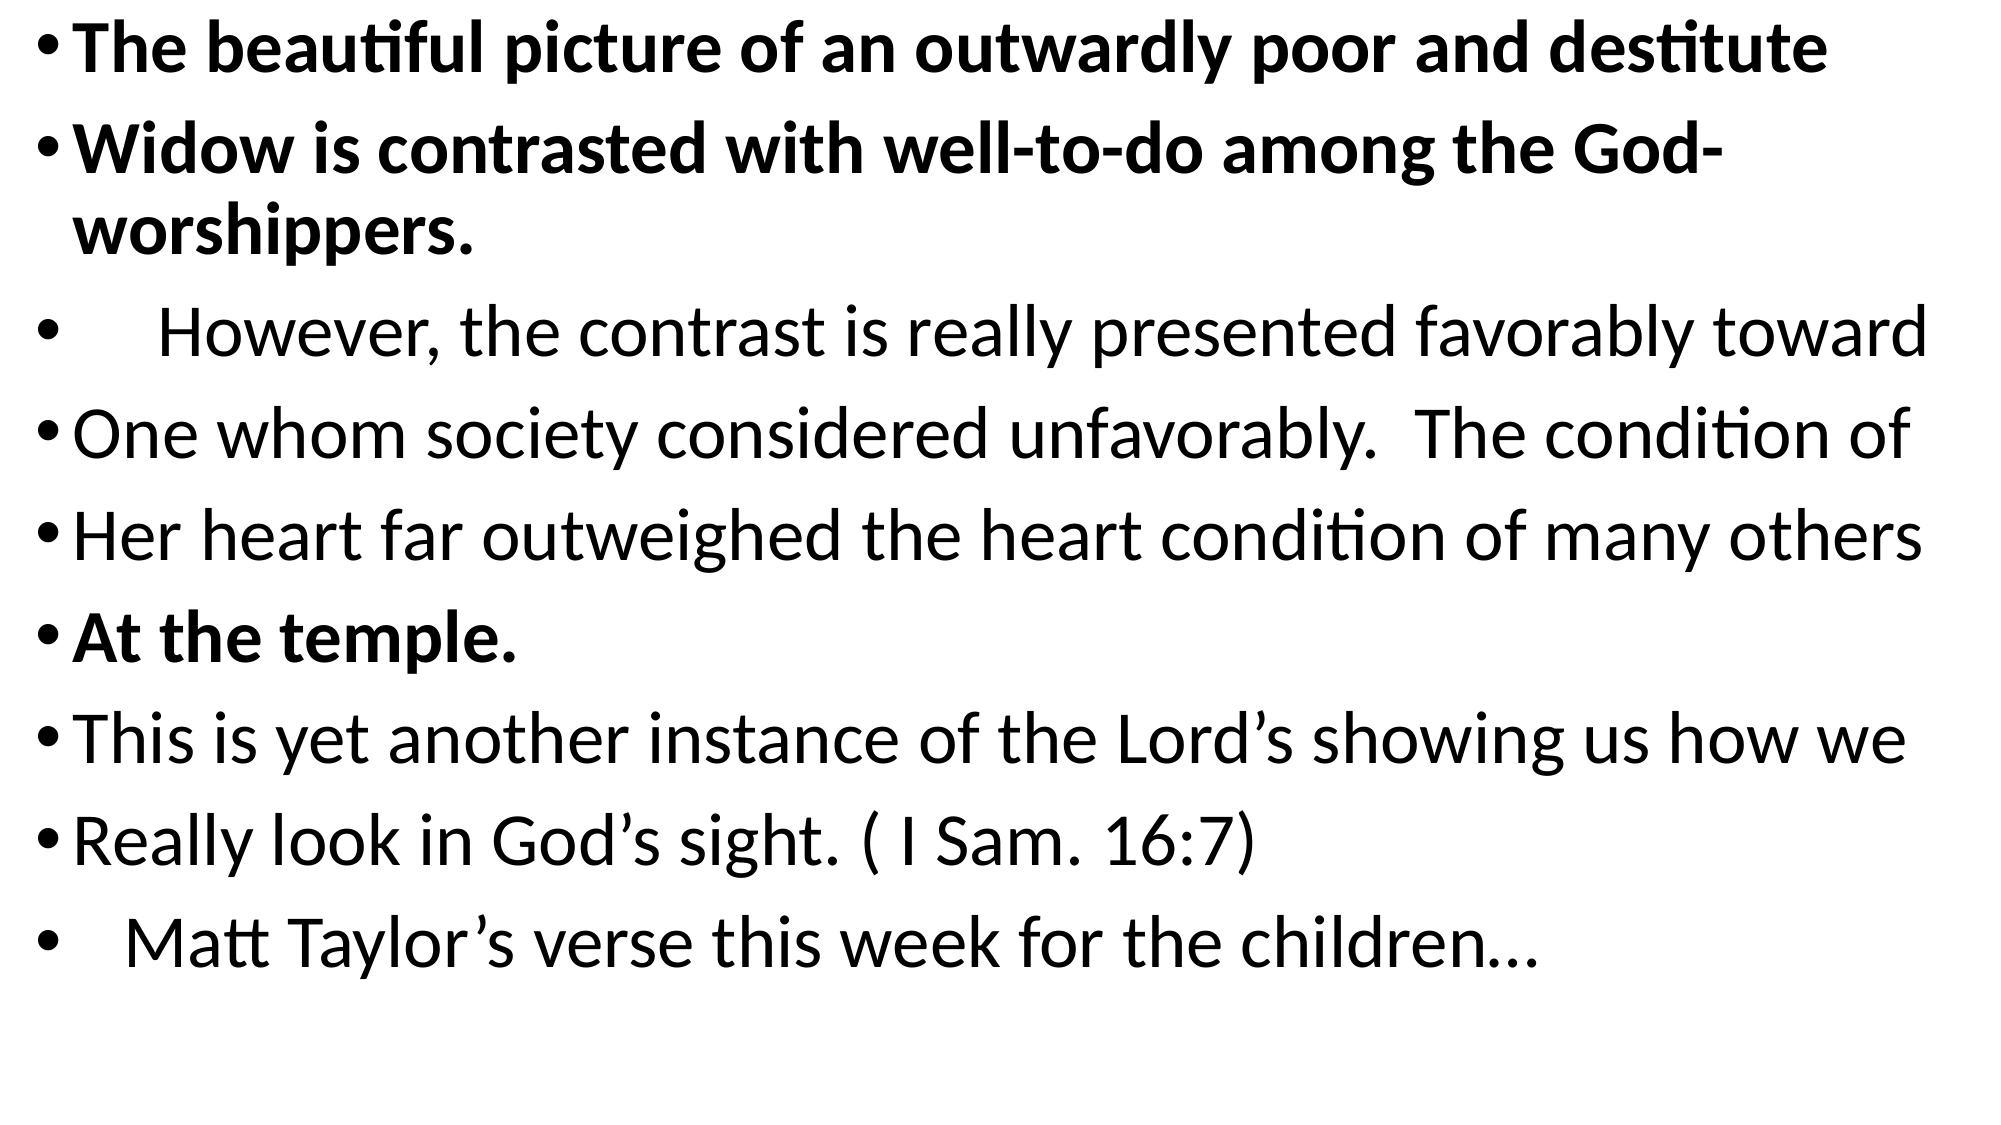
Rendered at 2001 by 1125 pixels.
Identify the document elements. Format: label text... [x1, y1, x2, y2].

list The beautiful picture of an outwardly poor and destitute Widow is contrasted with well-to-do among the God-worshippers. However, the contrast is really presented favorably toward One whom society considered unfavorably. The condition of Her heart far outweighed the heart condition of many others At the temple. This is yet another instance of the Lord’s showing us how we Really look in God’s sight. ( I Sam. 16:7) Matt Taylor’s verse this week for the children… [20, 0, 1976, 1125]
